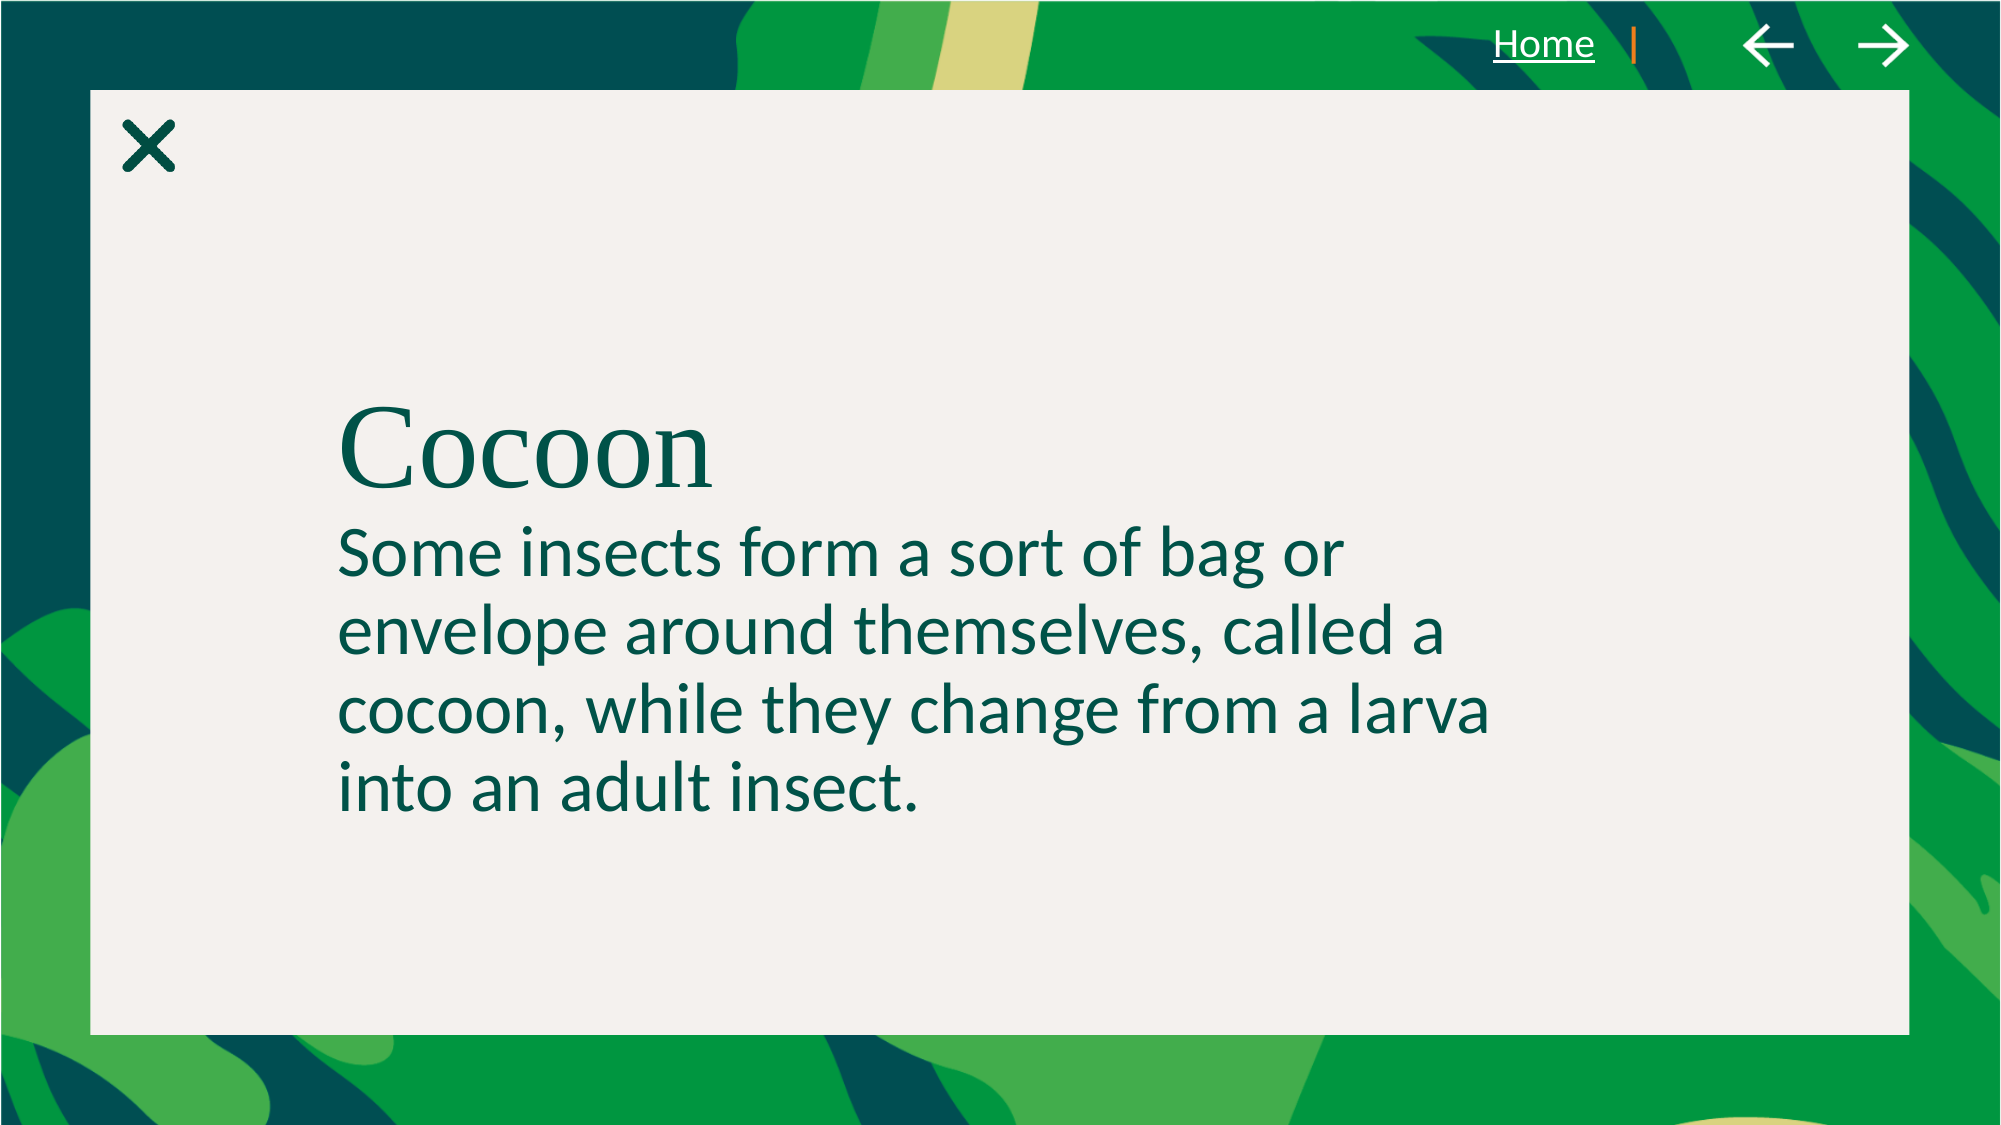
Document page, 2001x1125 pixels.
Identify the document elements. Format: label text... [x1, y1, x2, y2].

title Cocoon Some insects form a sort of bag or envelope around themselves, called a cocoon, while they change from a larva into an adult insect. [322, 345, 437, 836]
text_box Home | [1563, 25, 1682, 74]
text_box [89, 89, 437, 1036]
picture [3, 0, 2001, 1125]
text_box [1563, 89, 1911, 1036]
